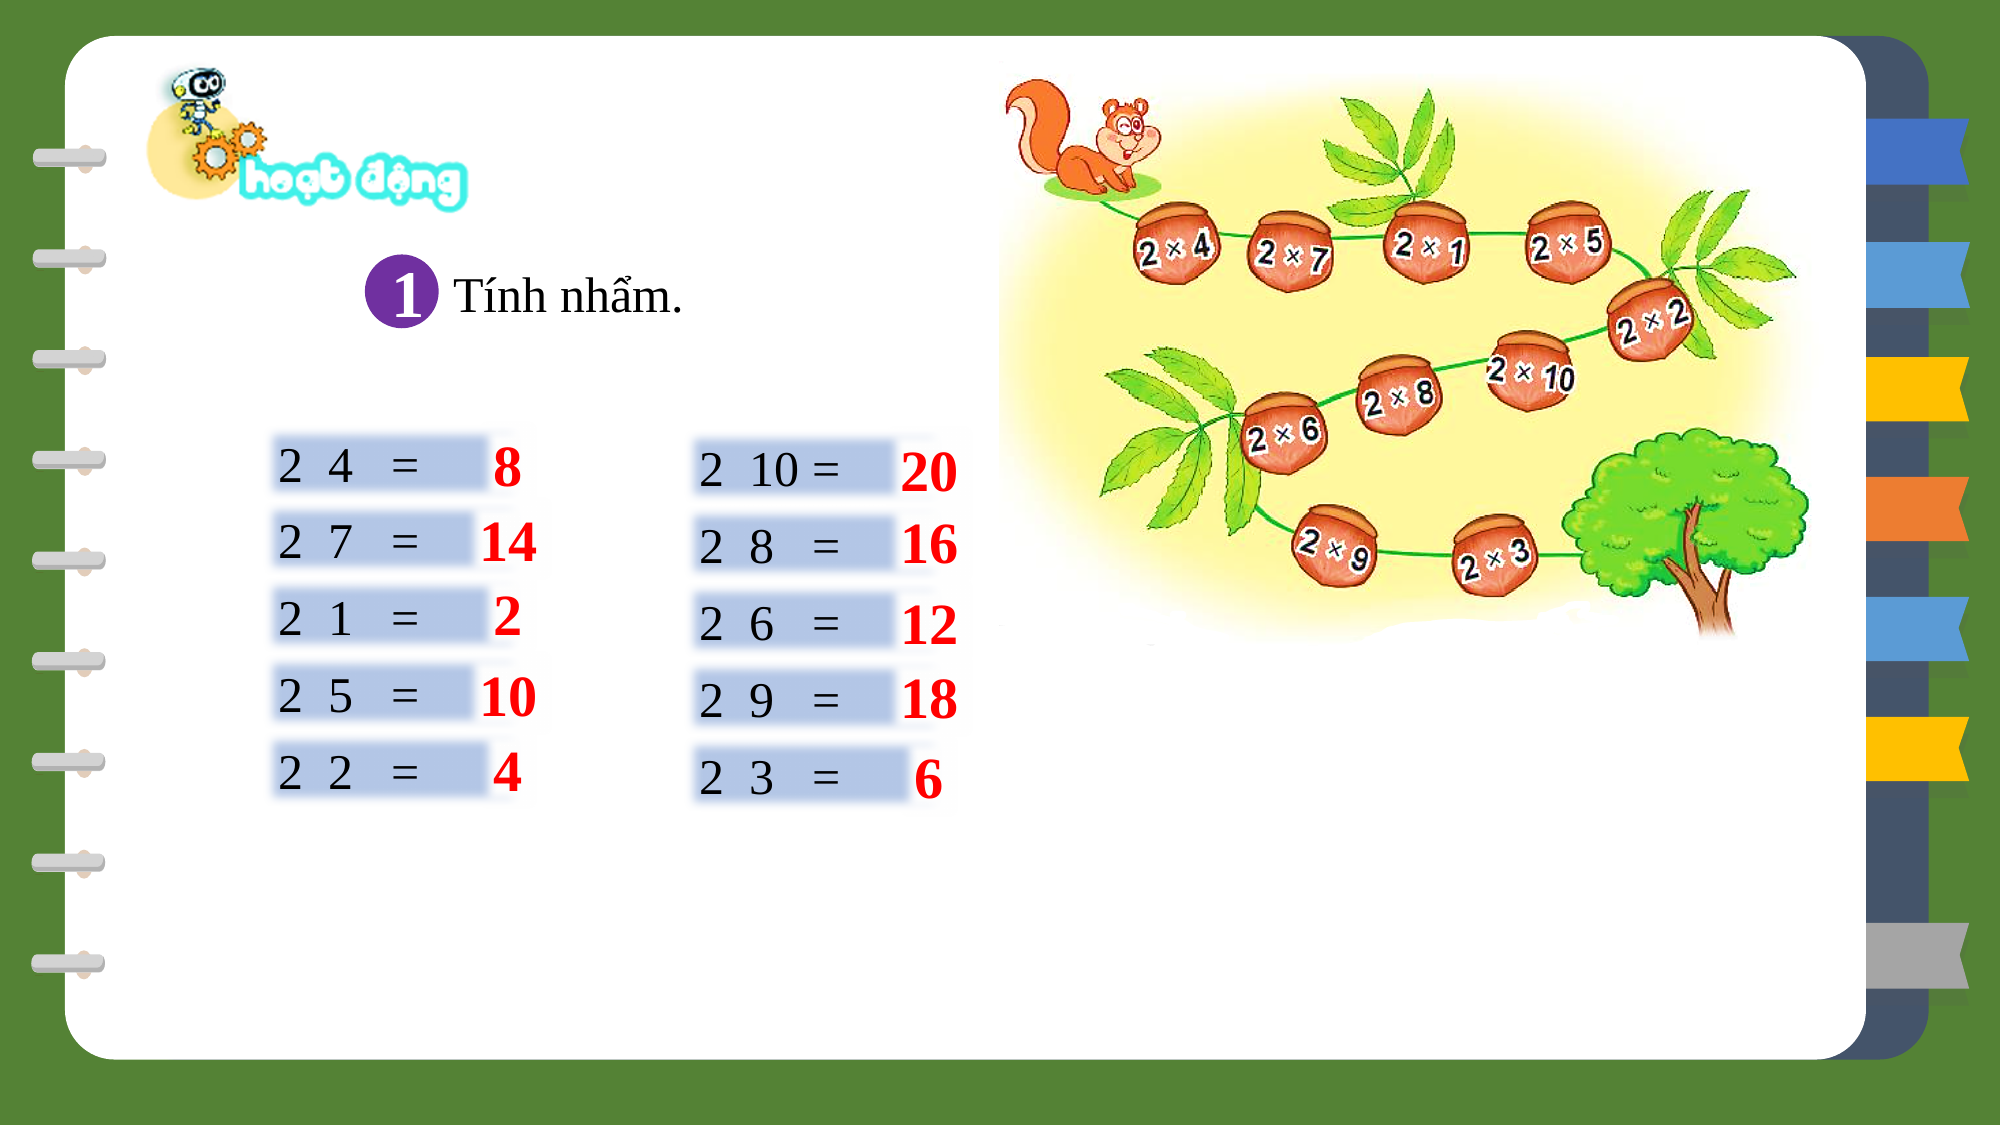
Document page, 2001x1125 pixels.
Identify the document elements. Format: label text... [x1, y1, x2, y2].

text_box 2 [496, 587, 521, 638]
text_box 10 [481, 668, 535, 718]
text_box 14 [481, 513, 535, 564]
text_box Tính nhẩm. [438, 255, 700, 331]
text_box 1 [364, 254, 438, 329]
picture [965, 61, 1832, 663]
text_box 20 [902, 443, 956, 493]
text_box 6 [917, 750, 941, 800]
text_box 18 [902, 671, 956, 721]
text_box 16 [902, 515, 956, 565]
picture [118, 59, 522, 216]
text_box 4 [496, 743, 521, 793]
text_box 12 [902, 596, 956, 646]
text_box 8 [496, 438, 521, 488]
